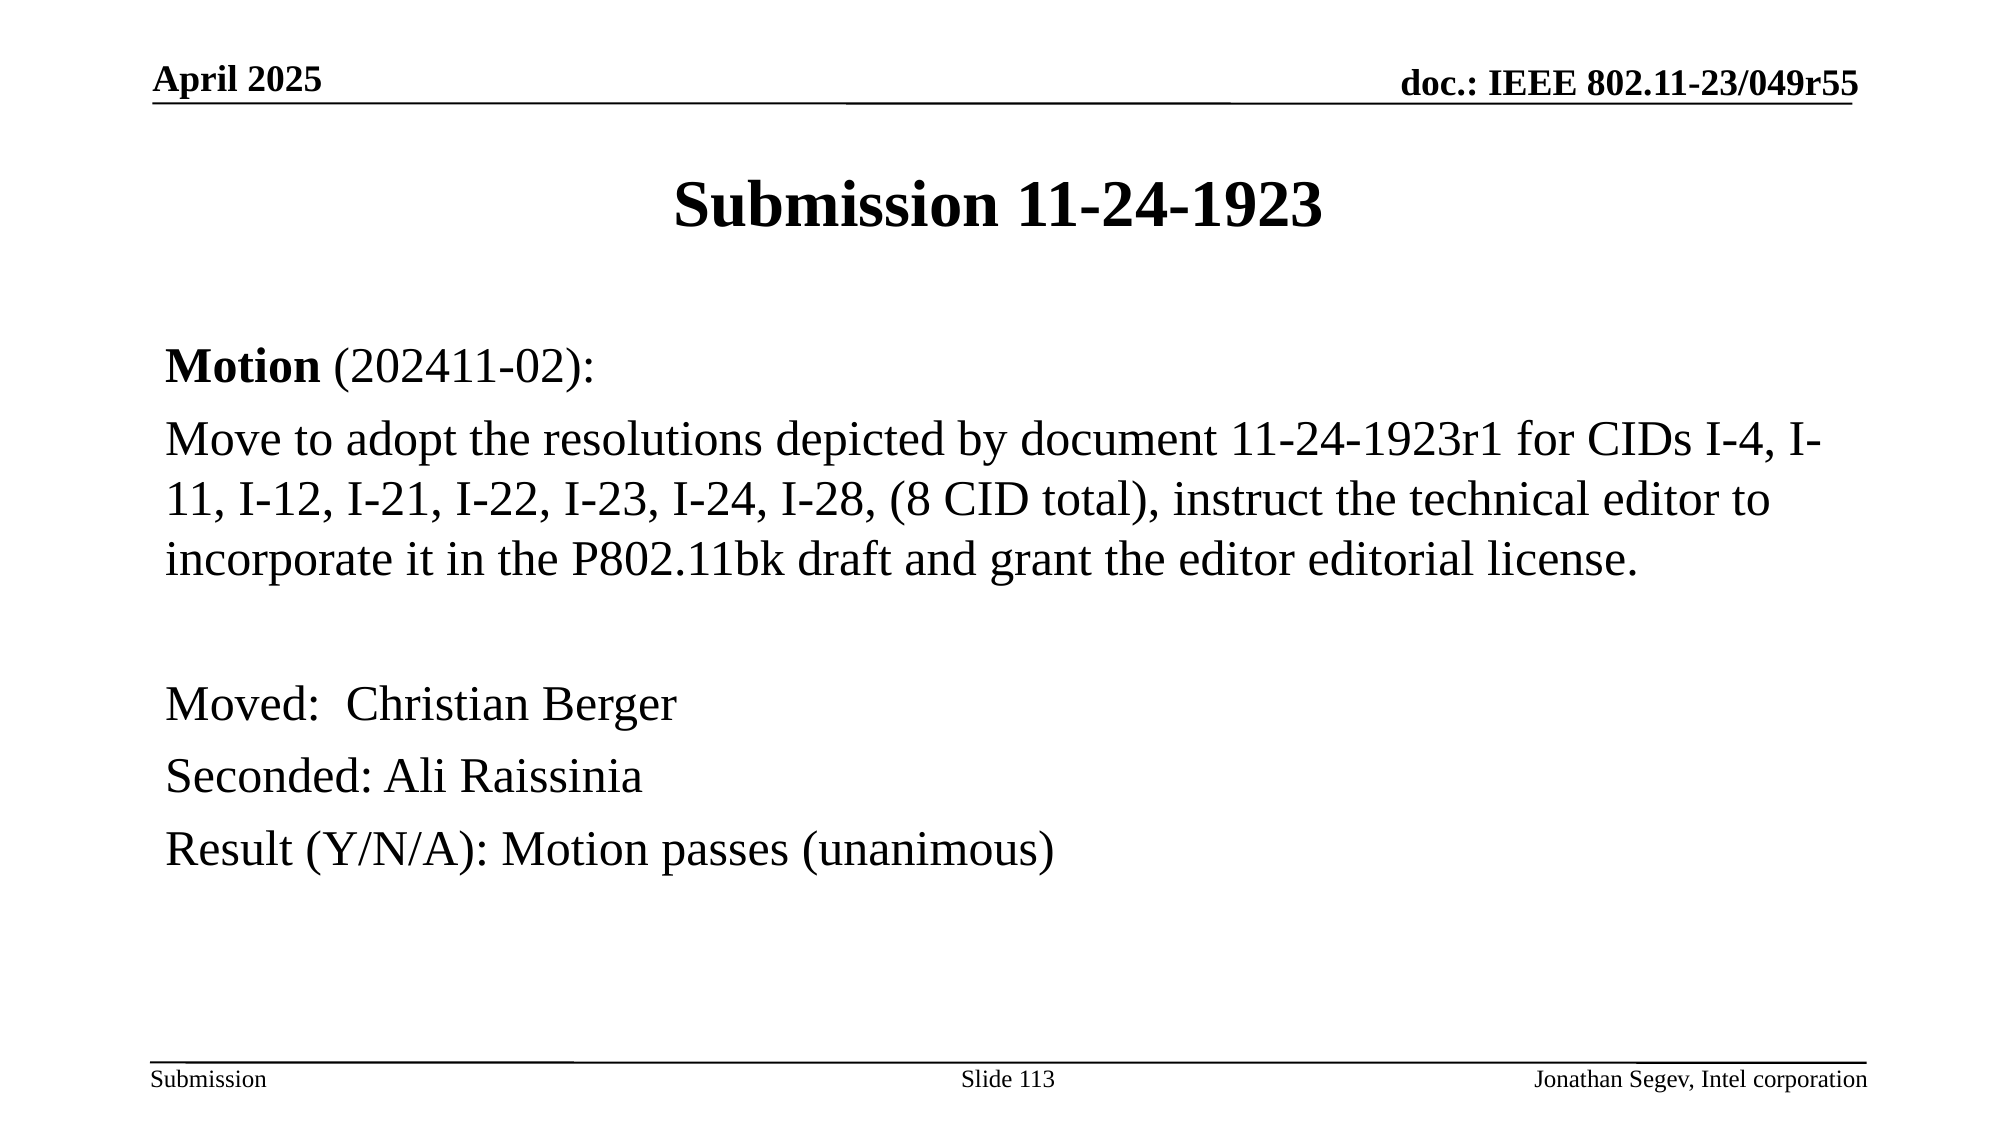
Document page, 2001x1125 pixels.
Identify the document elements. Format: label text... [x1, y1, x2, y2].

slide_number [152, 54, 563, 100]
list Motion (202411-02): Move to adopt the resolutions depicted by document 11-24-1923r1 for CIDs I-4, I-11, I-12, I-21, I-22, I-23, I-24, I-28, (8 CID total), instruct the technical editor to incorporate it in the P802.11bk draft and grant the editor editorial license. Moved: Christian Berger Seconded: Ali Raissinia Result (Y/N/A): Motion passes (unanimous) [149, 324, 1850, 1000]
slide_number Slide 113 [950, 1061, 1067, 1123]
footer Jonathan Segev, Intel corporation [1171, 1061, 1869, 1093]
title Submission 11-24-1923 [149, 112, 1850, 288]
